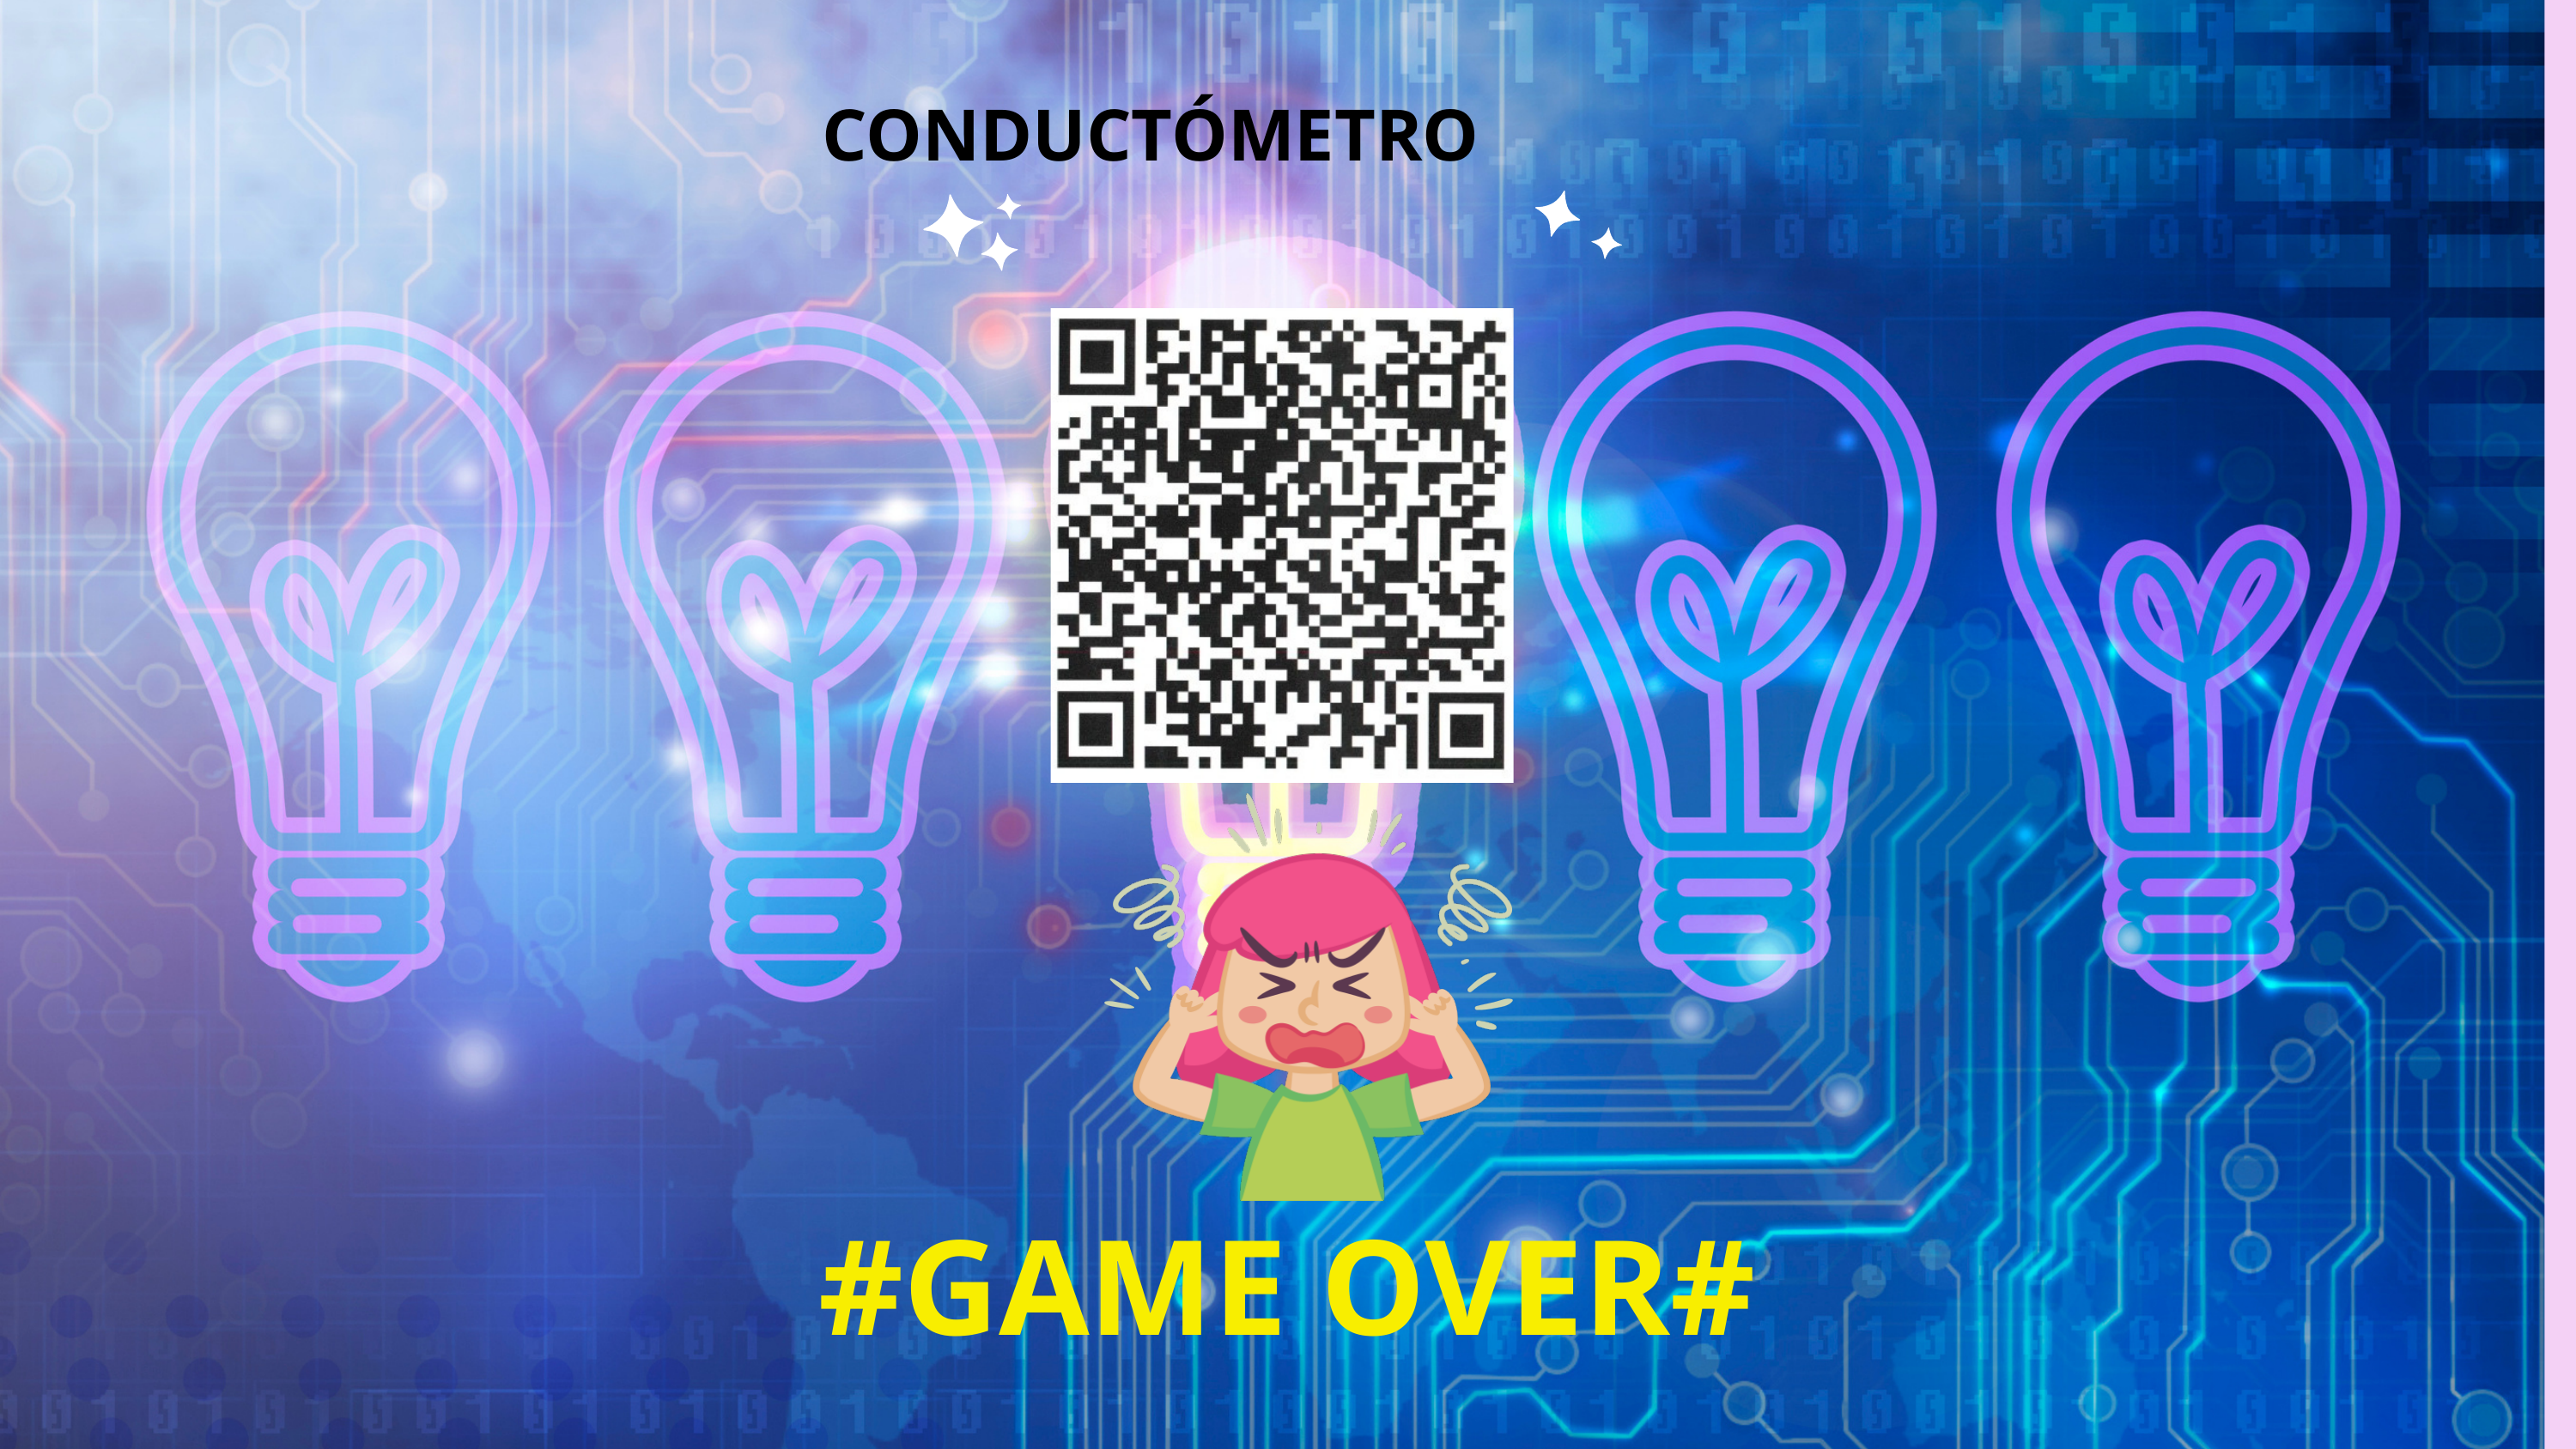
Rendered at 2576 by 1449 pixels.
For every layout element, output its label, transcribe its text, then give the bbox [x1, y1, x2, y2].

text_box [1100, 789, 1517, 1177]
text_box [1476, 118, 1638, 264]
text_box [0, 0, 2545, 1449]
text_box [923, 193, 1022, 271]
text_box CONDUCTÓMETRO [822, 75, 1761, 175]
text_box #GAME OVER# [818, 1177, 1777, 1362]
text_box [1050, 308, 1514, 784]
